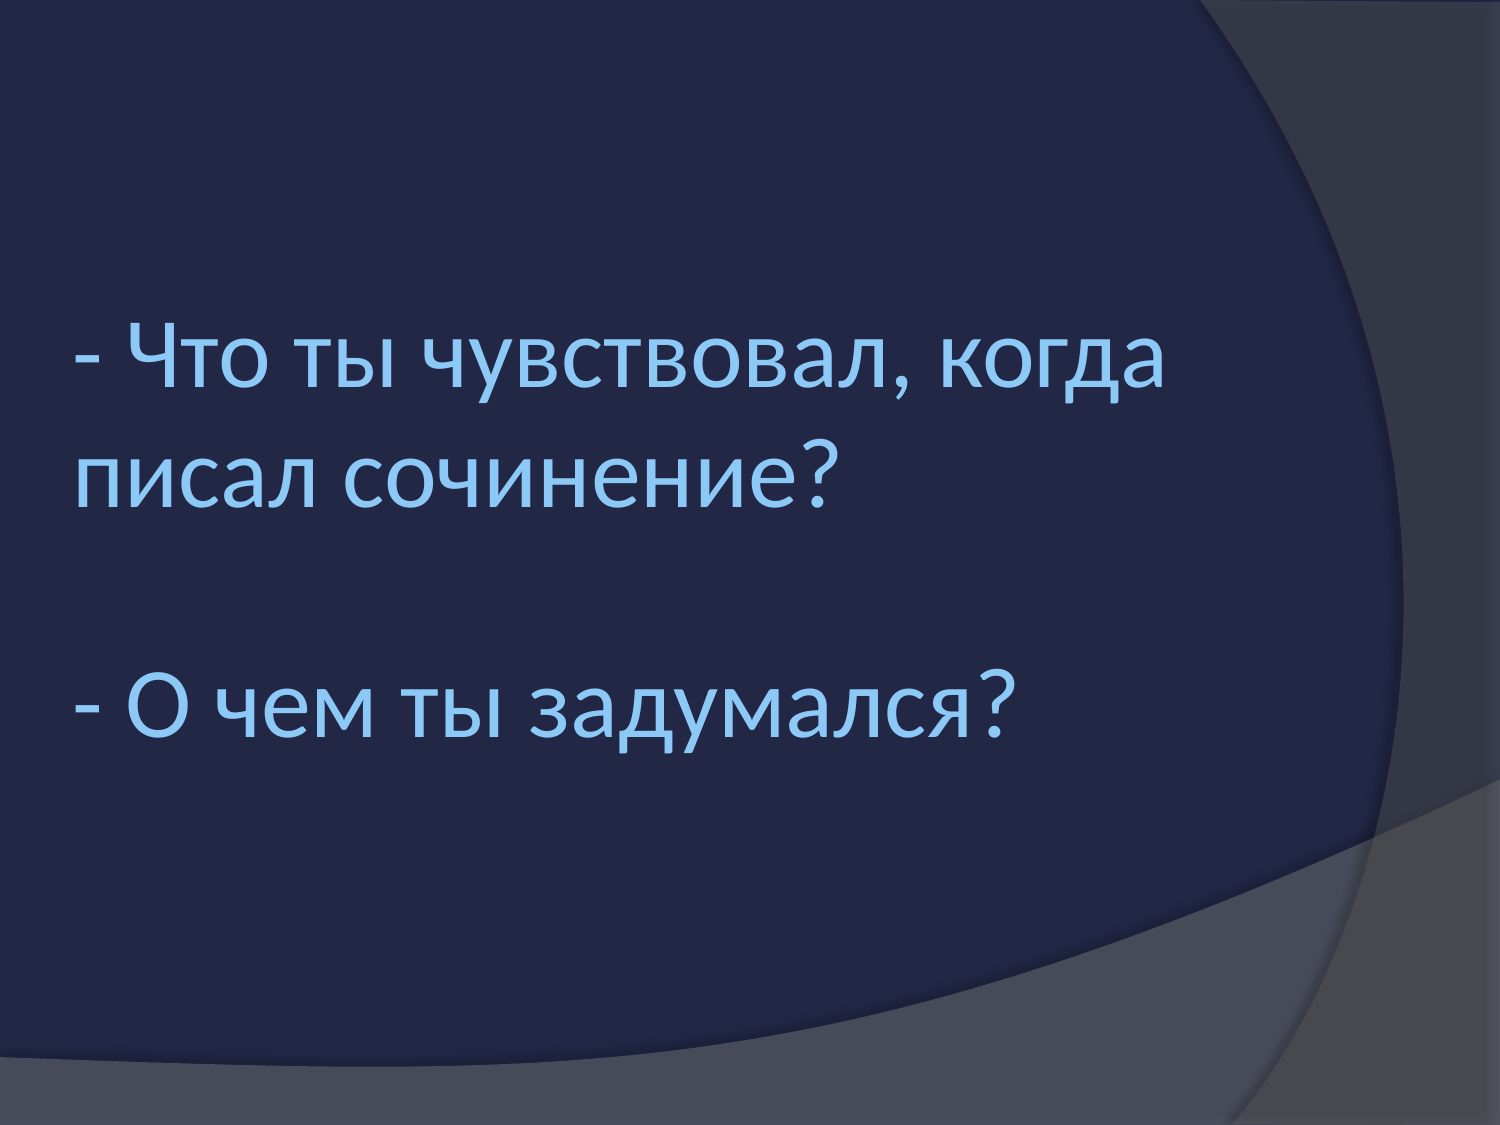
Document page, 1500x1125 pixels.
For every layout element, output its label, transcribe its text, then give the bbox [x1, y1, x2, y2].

title - Что ты чувствовал, когда писал сочинение? - О чем ты задумался? [64, 78, 1400, 846]
